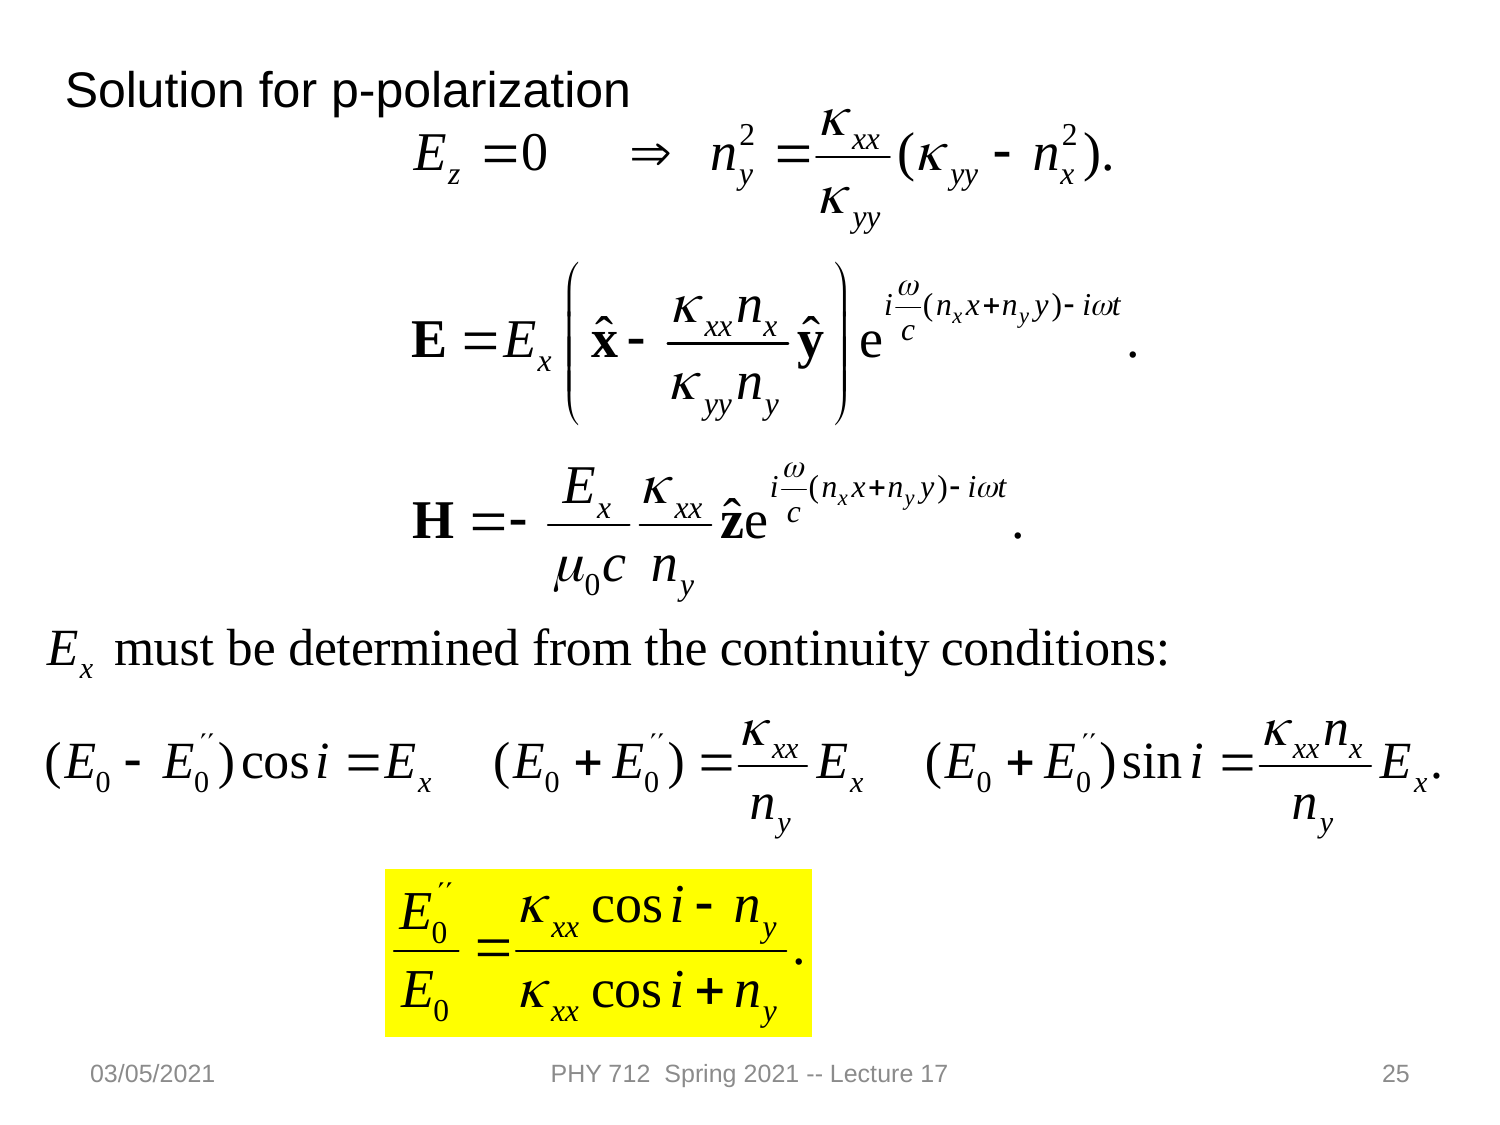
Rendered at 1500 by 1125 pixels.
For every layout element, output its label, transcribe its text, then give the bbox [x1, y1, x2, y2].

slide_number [75, 1042, 425, 1103]
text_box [403, 83, 1148, 613]
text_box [37, 614, 1451, 851]
slide_number 25 [1074, 1042, 1425, 1103]
text_box Solution for p-polarization [49, 49, 1250, 125]
footer PHY 712 Spring 2021 -- Lecture 17 [512, 1042, 988, 1103]
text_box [384, 868, 813, 1038]
